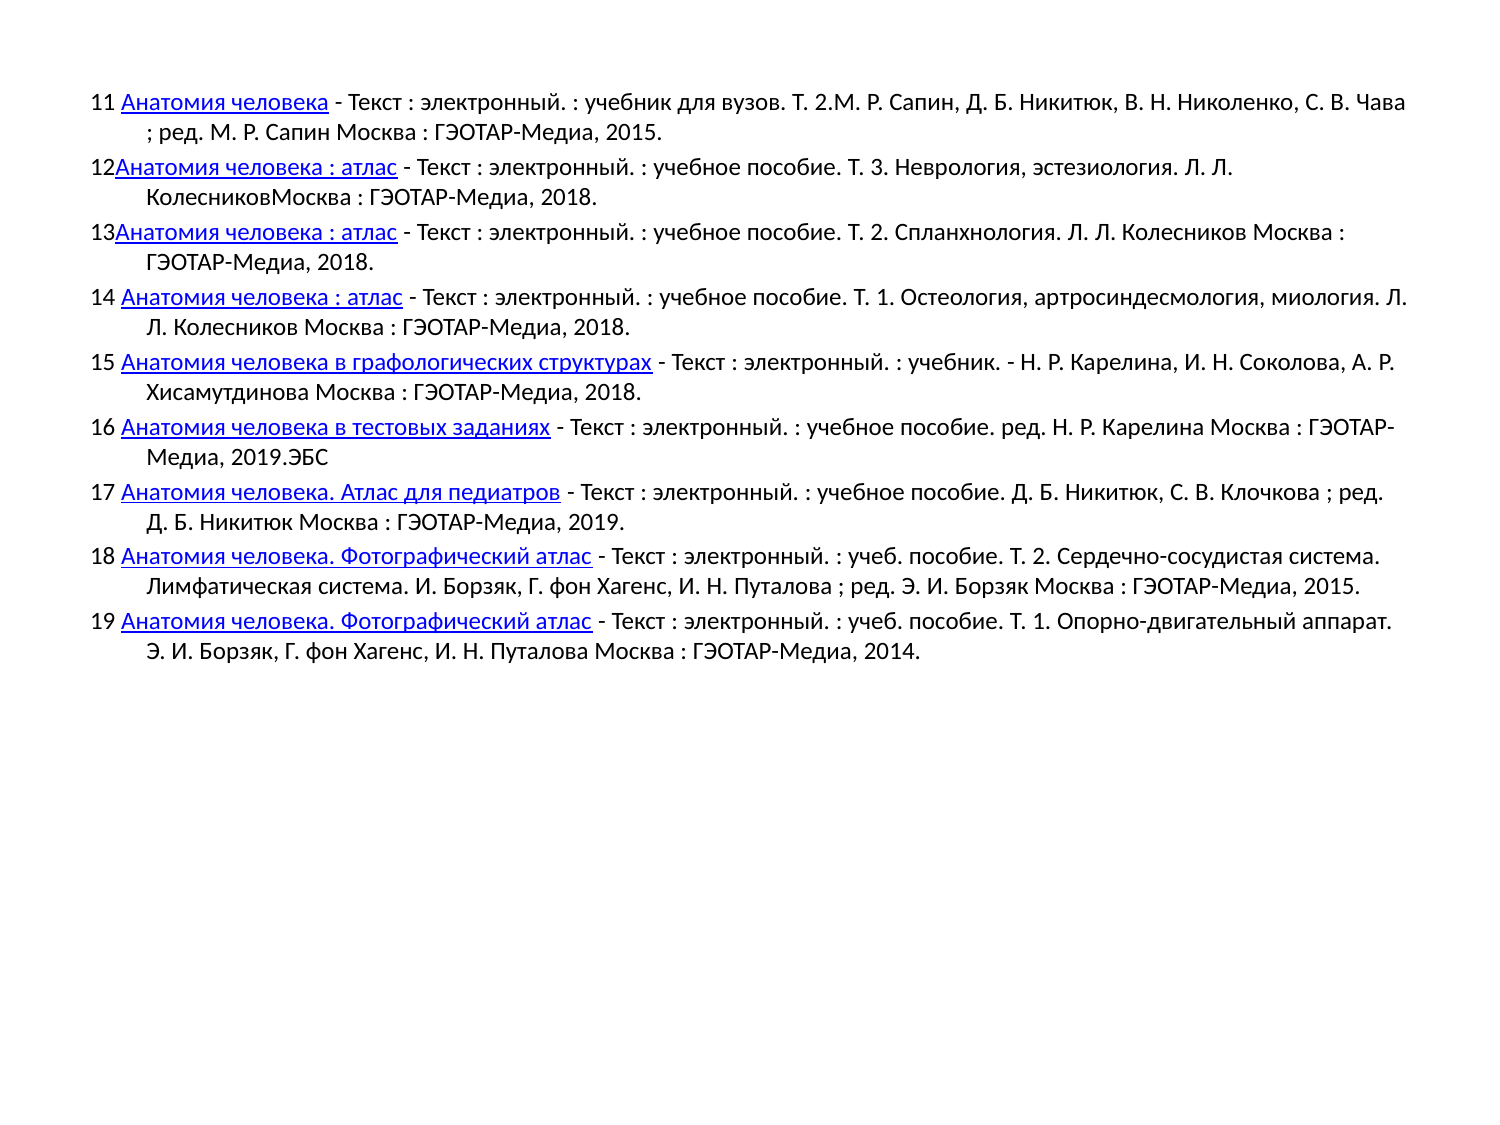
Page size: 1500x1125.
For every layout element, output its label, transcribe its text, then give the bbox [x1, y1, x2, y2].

list 11 Анатомия человека - Текст : электронный. : учебник для вузов. Т. 2.М. Р. Сапин, Д. Б. Никитюк, В. Н. Николенко, С. В. Чава ; ред. М. Р. Сапин Москва : ГЭОТАР-Медиа, 2015. 12Анатомия человека : атлас - Текст : электронный. : учебное пособие. Т. 3. Неврология, эстезиология. Л. Л. КолесниковМосква : ГЭОТАР-Медиа, 2018. 13Анатомия человека : атлас - Текст : электронный. : учебное пособие. Т. 2. Спланхнология. Л. Л. Колесников Москва : ГЭОТАР-Медиа, 2018. 14 Анатомия человека : атлас - Текст : электронный. : учебное пособие. Т. 1. Остеология, артросиндесмология, миология. Л. Л. Колесников Москва : ГЭОТАР-Медиа, 2018. 15 Анатомия человека в графологических структурах - Текст : электронный. : учебник. - Н. Р. Карелина, И. Н. Соколова, А. Р. Хисамутдинова Москва : ГЭОТАР-Медиа, 2018. 16 Анатомия человека в тестовых заданиях - Текст : электронный. : учебное пособие. ред. Н. Р. Карелина Москва : ГЭОТАР-Медиа, 2019.ЭБС 17 Анатомия человека. Атлас для педиатров - Текст : электронный. : учебное пособие. Д. Б. Никитюк, С. В. Клочкова ; ред. Д. Б. Никитюк Москва : ГЭОТАР-Медиа, 2019. 18 Анатомия человека. Фотографический атлас - Текст : электронный. : учеб. пособие. Т. 2. Сердечно-сосудистая система. Лимфатическая система. И. Борзяк, Г. фон Хагенс, И. Н. Путалова ; ред. Э. И. Борзяк Москва : ГЭОТАР-Медиа, 2015. 19 Анатомия человека. Фотографический атлас - Текст : электронный. : учеб. пособие. Т. 1. Опорно-двигательный аппарат. Э. И. Борзяк, Г. фон Хагенс, И. Н. Путалова Москва : ГЭОТАР-Медиа, 2014. [75, 78, 1425, 1005]
